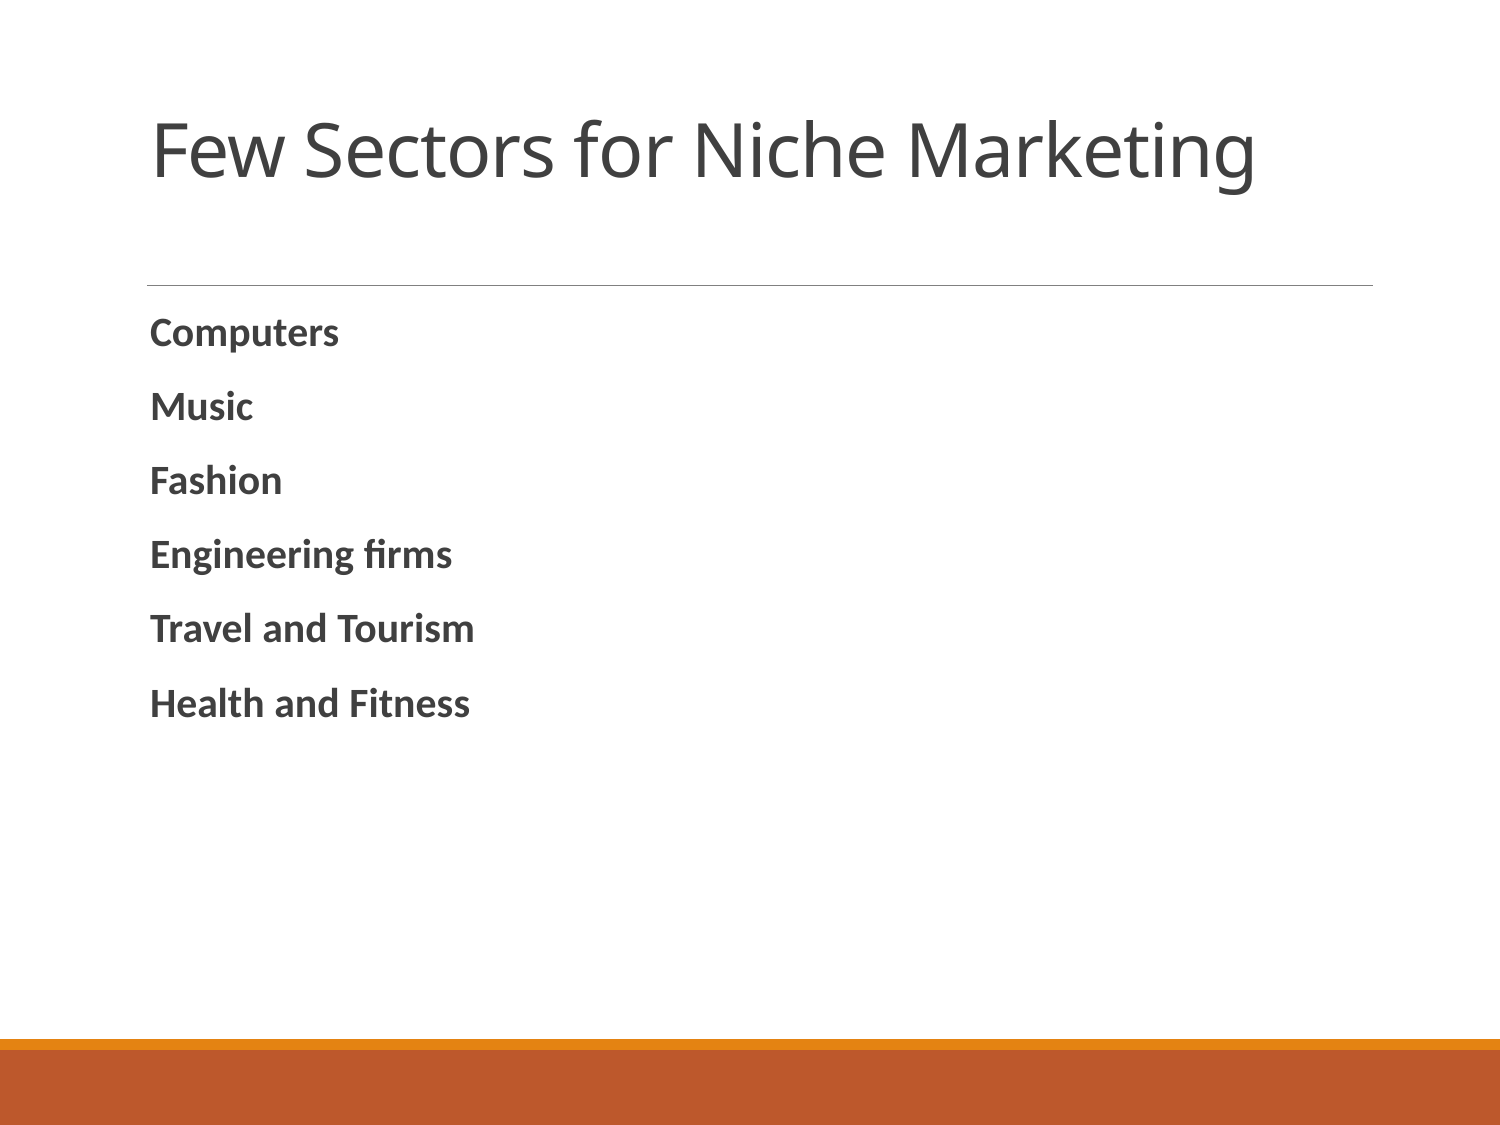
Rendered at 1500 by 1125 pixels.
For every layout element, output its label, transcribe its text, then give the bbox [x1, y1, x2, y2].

list Computers Music Fashion Engineering firms Travel and Tourism Health and Fitness [135, 302, 1373, 963]
title Few Sectors for Niche Marketing [135, 47, 1373, 200]
